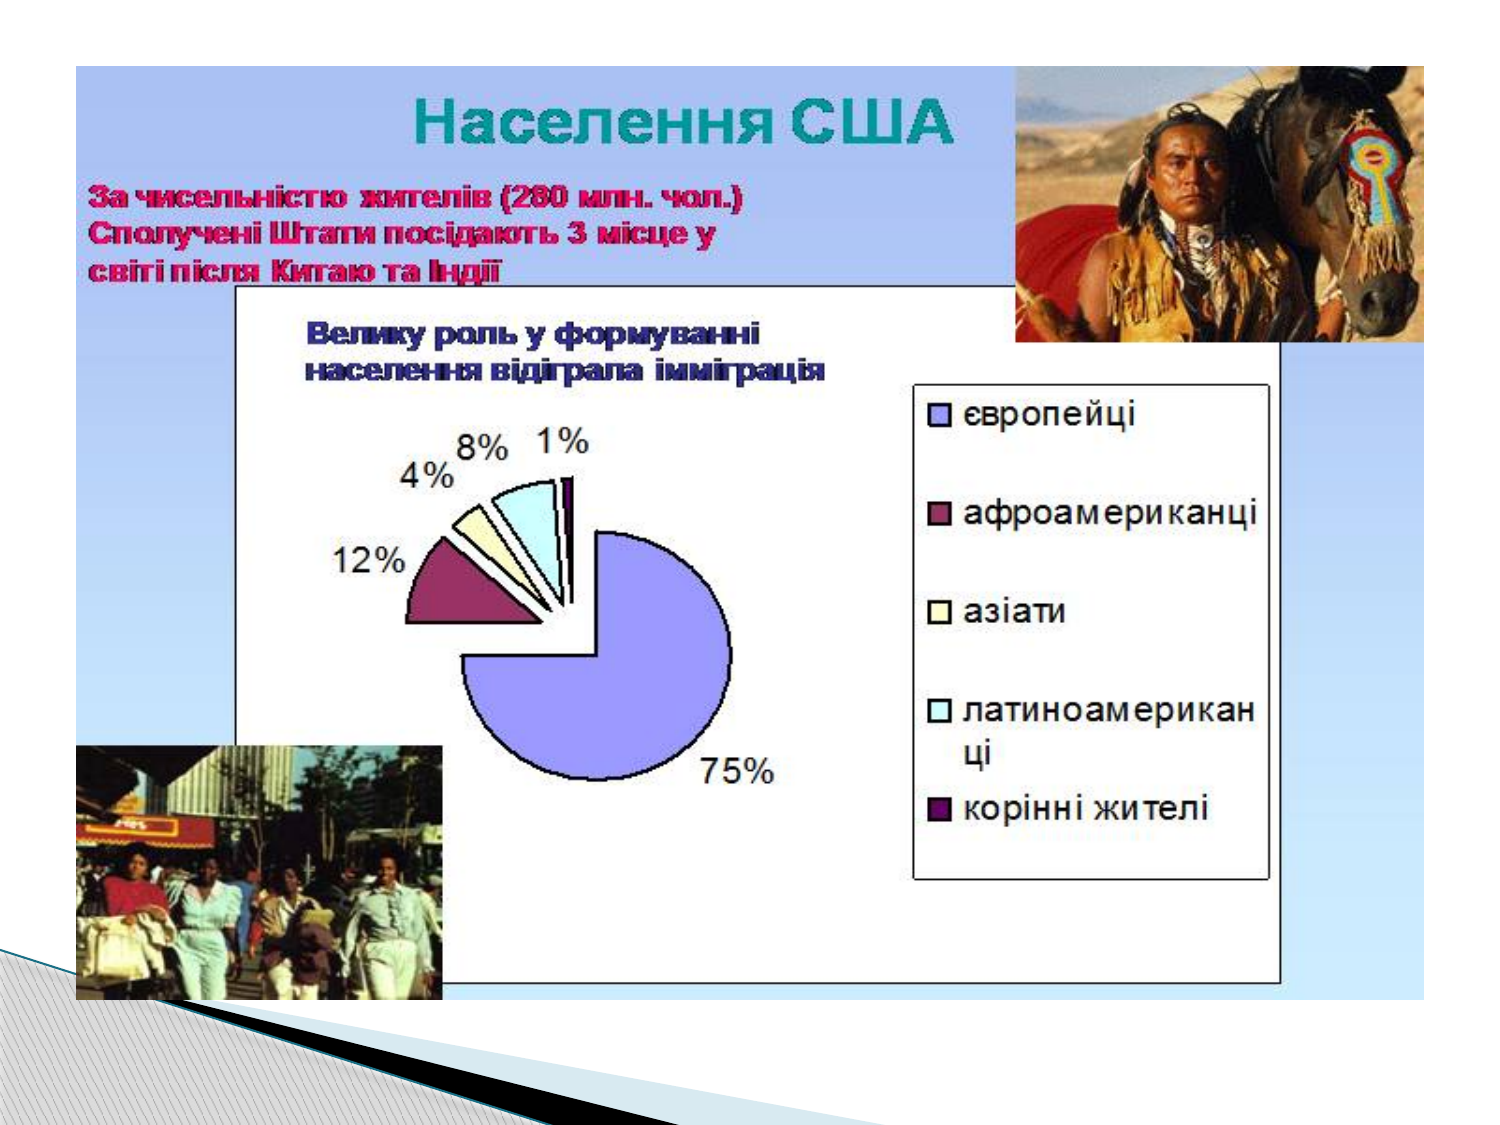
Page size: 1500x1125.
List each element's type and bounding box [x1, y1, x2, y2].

picture [76, 66, 1424, 1000]
